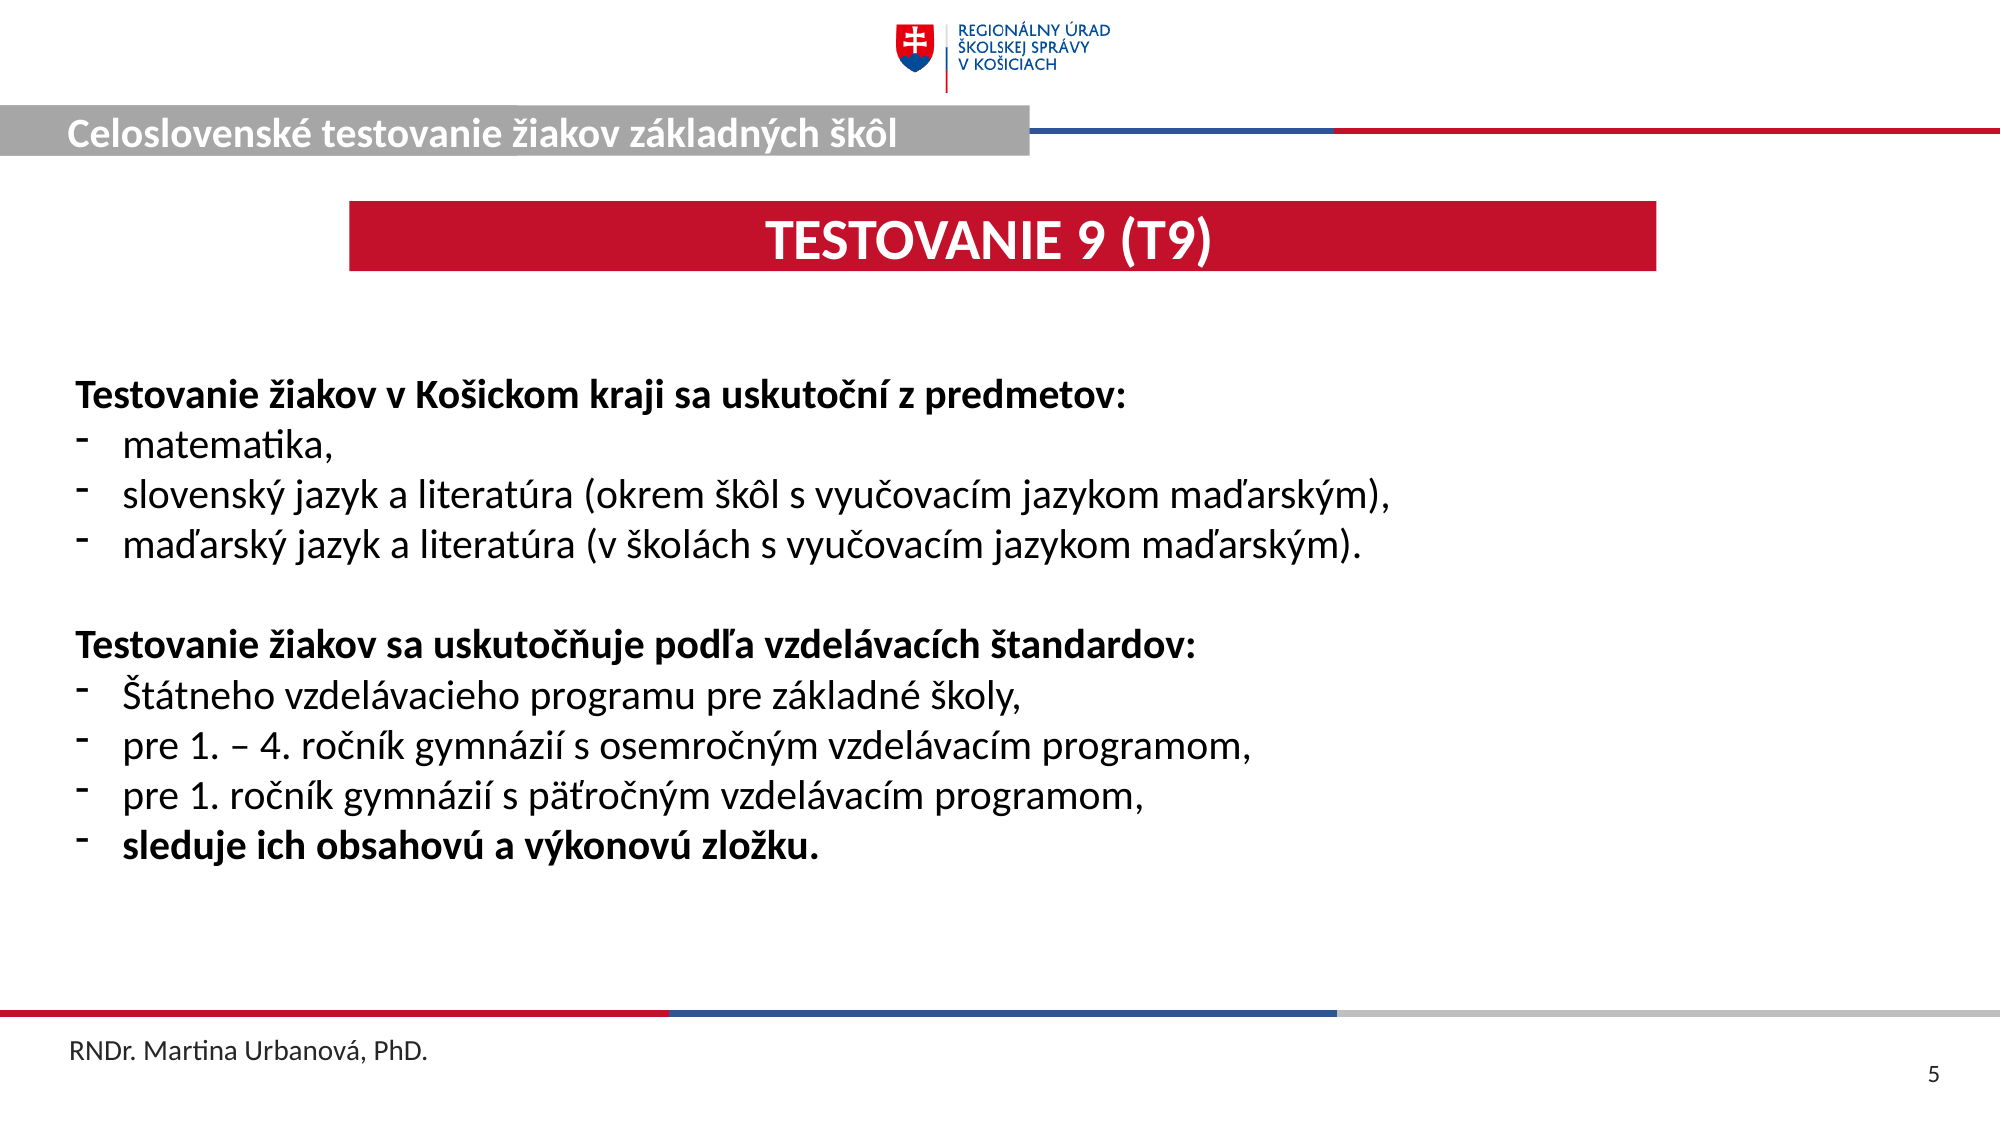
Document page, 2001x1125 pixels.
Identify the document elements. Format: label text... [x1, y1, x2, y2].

text_box Testovanie 9 (T9) [349, 201, 1657, 272]
text_box Celoslovenské testovanie žiakov základných škôl [0, 105, 1030, 130]
text_box RNDr. Martina Urbanová, PhD. [69, 1031, 977, 1102]
text_box Celoslovenské testovanie žiakov základných škôl [0, 131, 1030, 156]
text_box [0, 1006, 2000, 1014]
slide_number 5 [1505, 1042, 1956, 1103]
text_box Testovanie žiakov v Košickom kraji sa uskutoční z predmetov: matematika, slovenský jazyk a literatúra (okrem škôl s vyučovacím jazykom maďarským), maďarský jazyk a literatúra (v školách s vyučovacím jazykom maďarským). Testovanie žiakov sa uskutočňuje podľa vzdelávacích štandardov: Štátneho vzdelávacieho programu pre základné školy, pre 1. – 4. ročník gymnázií s osemročným vzdelávacím programom, pre 1. ročník gymnázií s päťročným vzdelávacím programom, sleduje ich obsahovú a výkonovú zložku. [75, 322, 1878, 868]
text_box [887, 15, 1119, 100]
